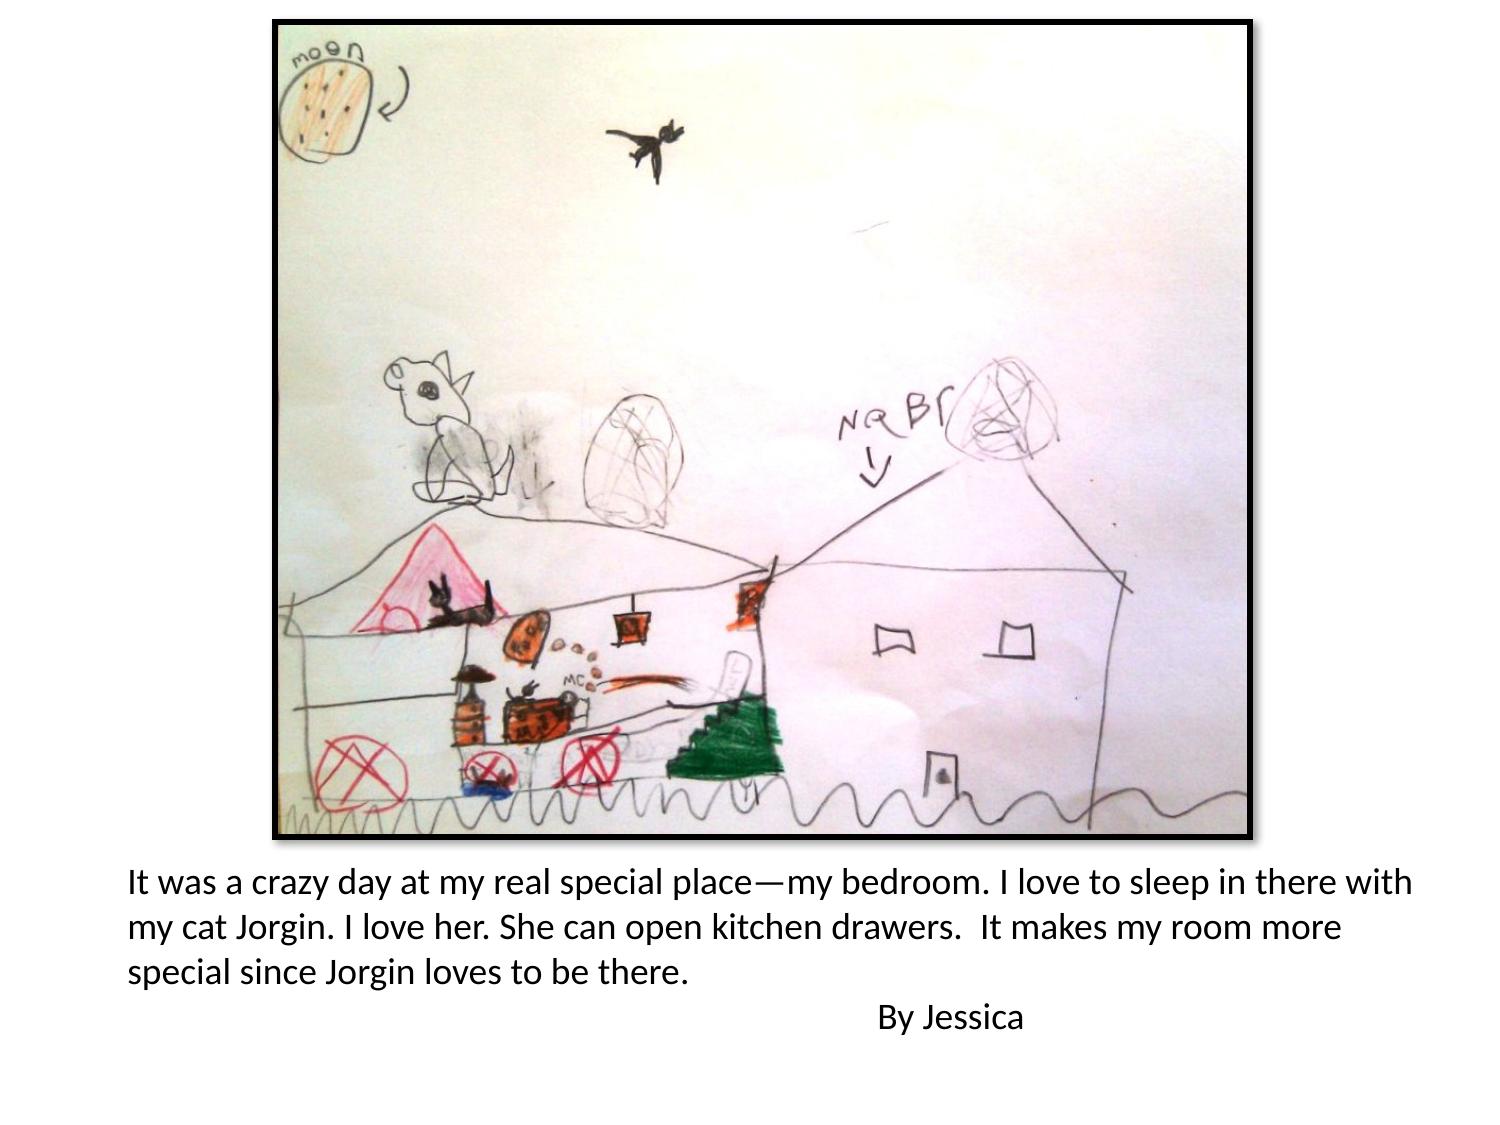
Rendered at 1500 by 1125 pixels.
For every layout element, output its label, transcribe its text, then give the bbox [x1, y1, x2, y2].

picture [277, 24, 1248, 835]
text_box It was a crazy day at my real special place—my bedroom. I love to sleep in there with my cat Jorgin. I love her. She can open kitchen drawers. It makes my room more special since Jorgin loves to be there. By Jessica [112, 849, 1438, 1045]
